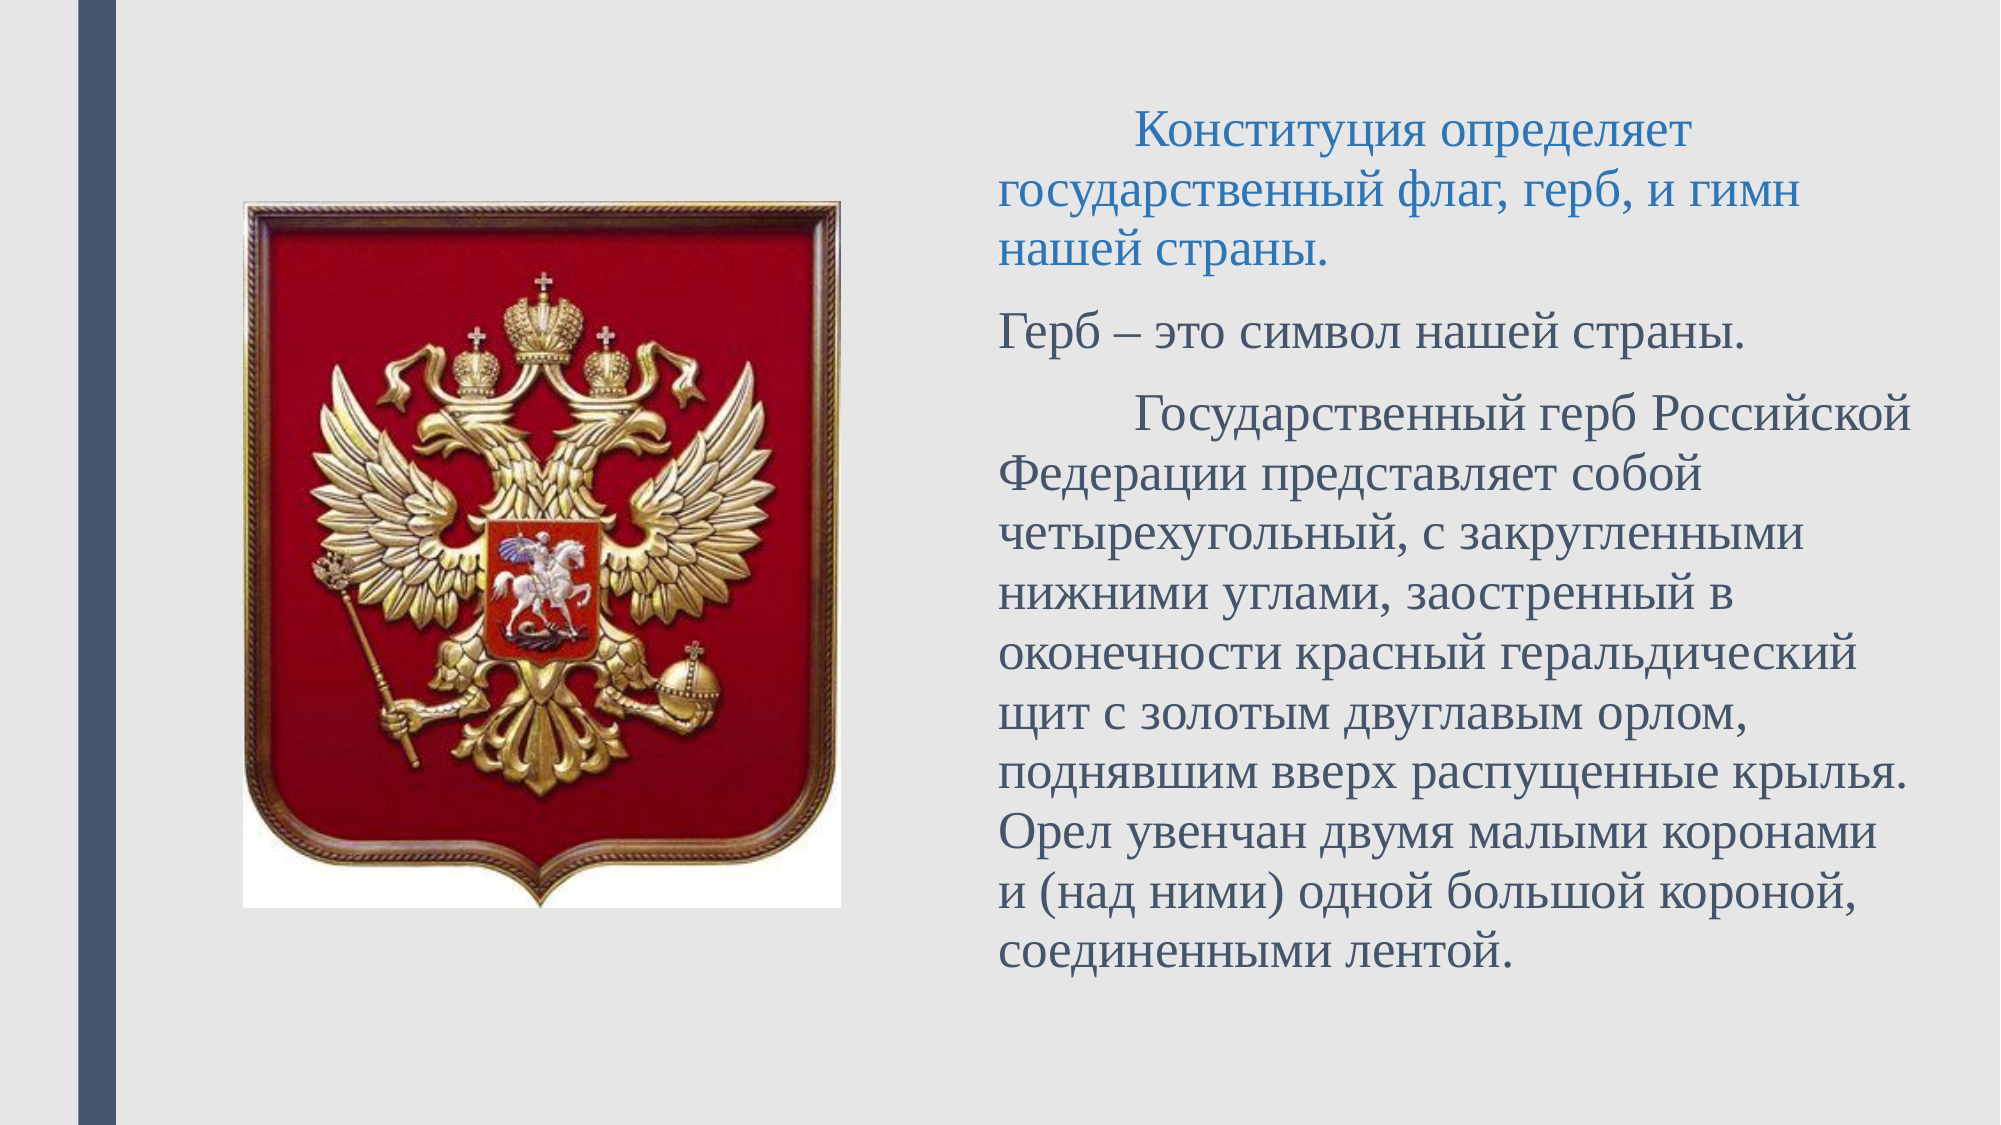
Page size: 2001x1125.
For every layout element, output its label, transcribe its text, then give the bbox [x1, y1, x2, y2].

list Конституция определяет государственный флаг, герб, и гимн нашей страны. Герб – это символ нашей страны. Государственный герб Российской Федерации представляет собой четырехугольный, с закругленными нижними углами, заостренный в оконечности красный геральдический щит с золотым двуглавым орлом, поднявшим вверх распущенные крылья. Орел увенчан двумя малыми коронами и (над ними) одной большой короной, соединенными лентой. [983, 91, 1929, 1018]
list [243, 201, 841, 908]
